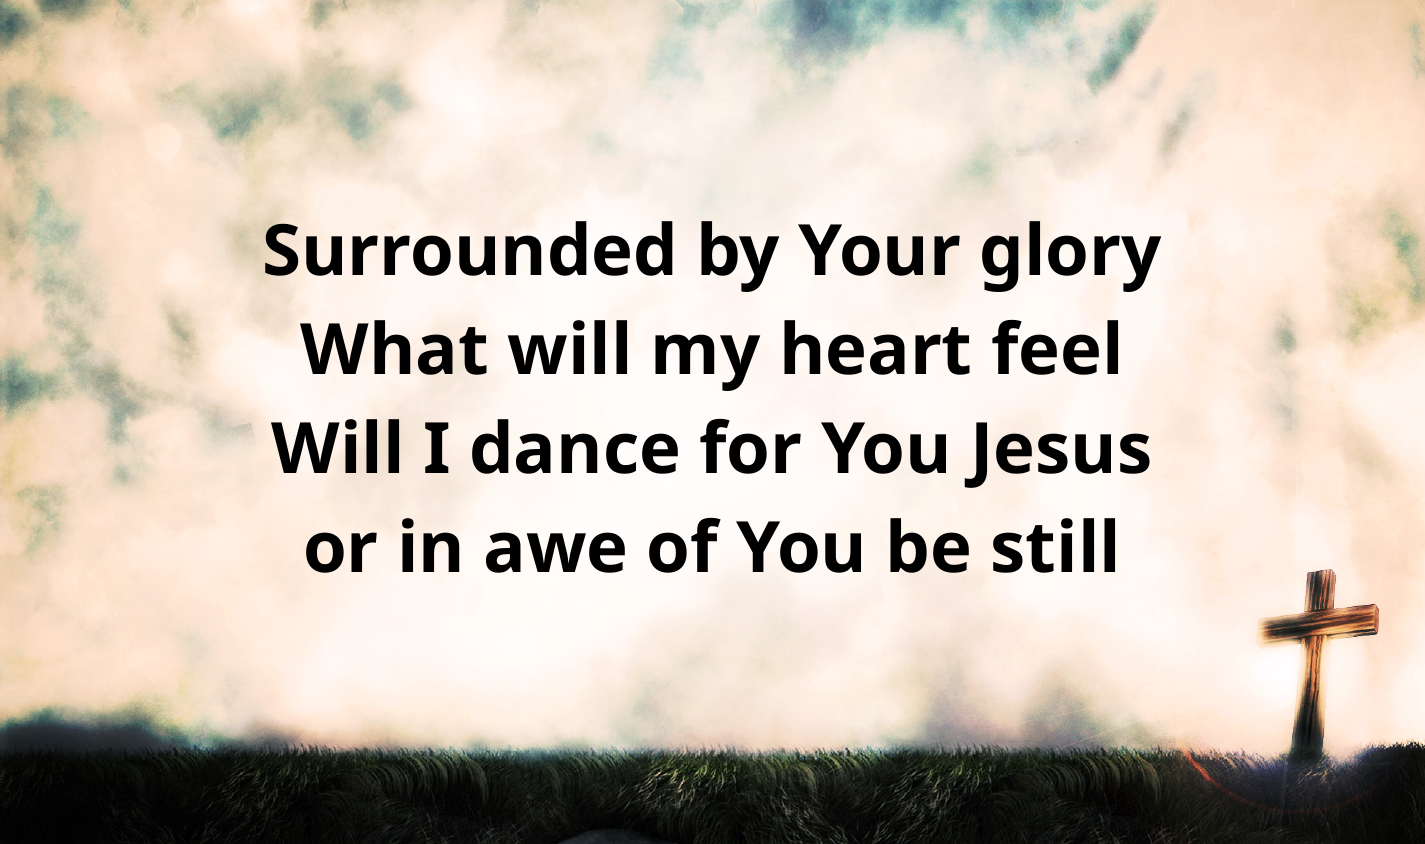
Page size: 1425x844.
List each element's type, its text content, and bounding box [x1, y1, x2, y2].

picture [0, 0, 1425, 844]
list Surrounded by Your glory What will my heart feel Will I dance for You Jesus or in awe of You be still [71, 196, 1354, 754]
